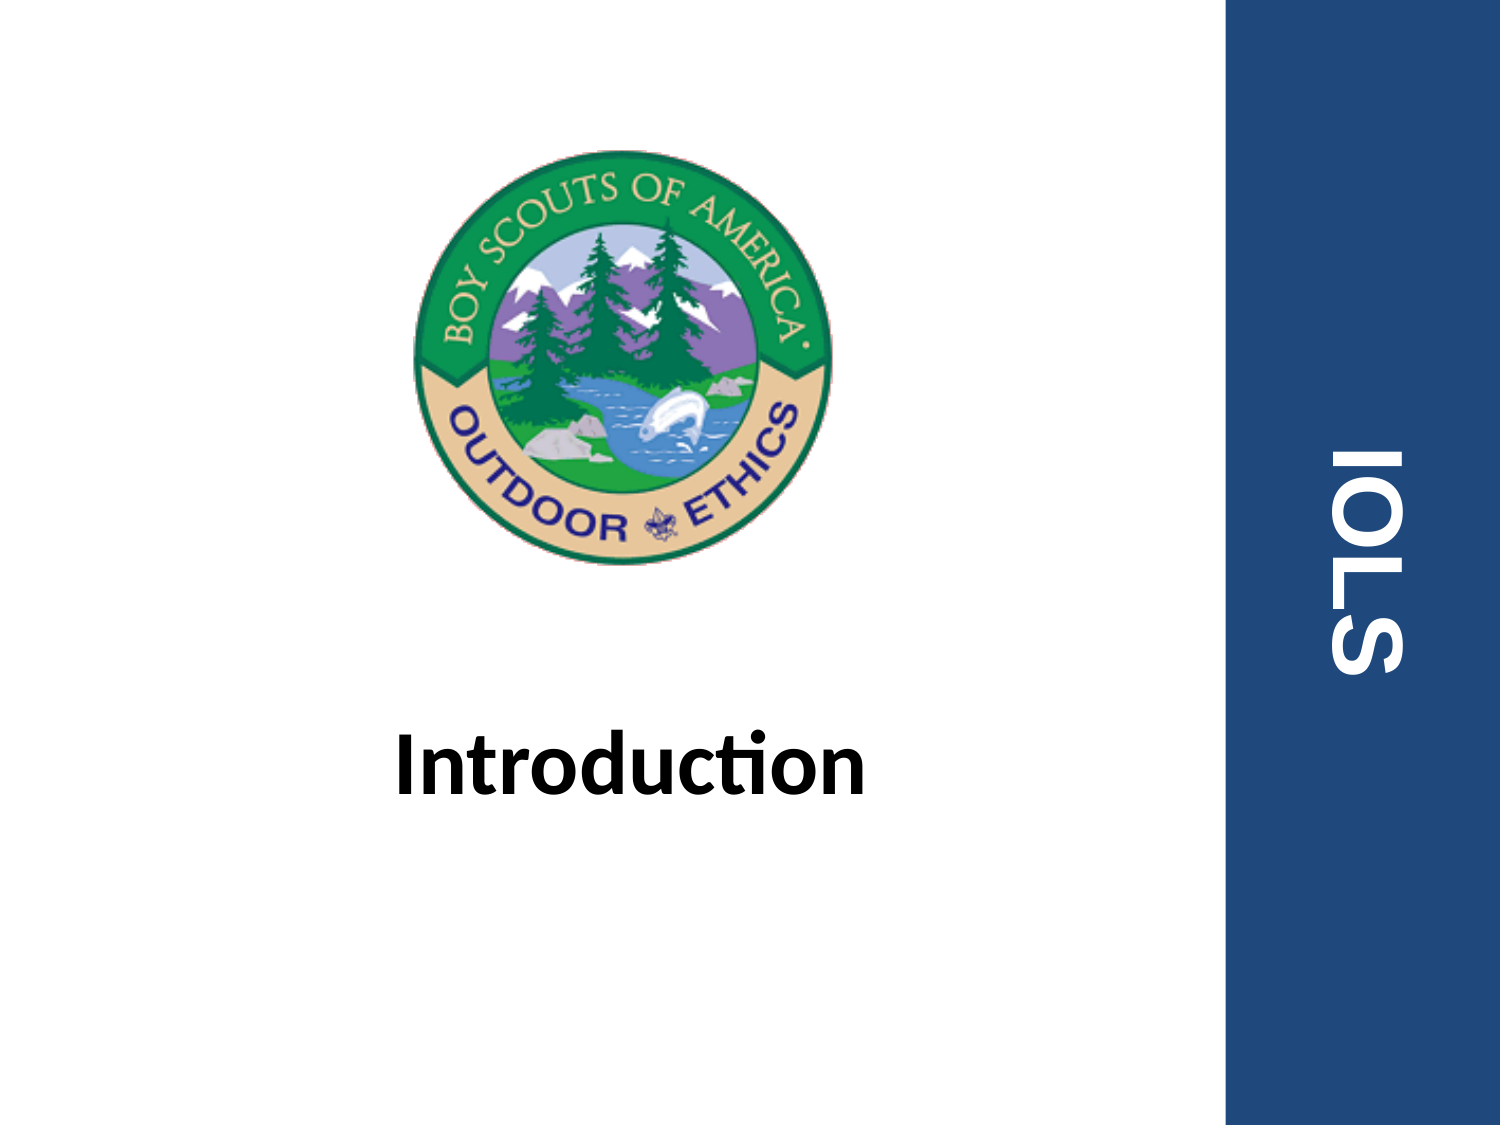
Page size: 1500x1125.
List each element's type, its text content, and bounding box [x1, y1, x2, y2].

title Introduction [87, 637, 1175, 879]
picture [412, 149, 835, 568]
text_box IOLS [1225, 0, 1500, 1125]
